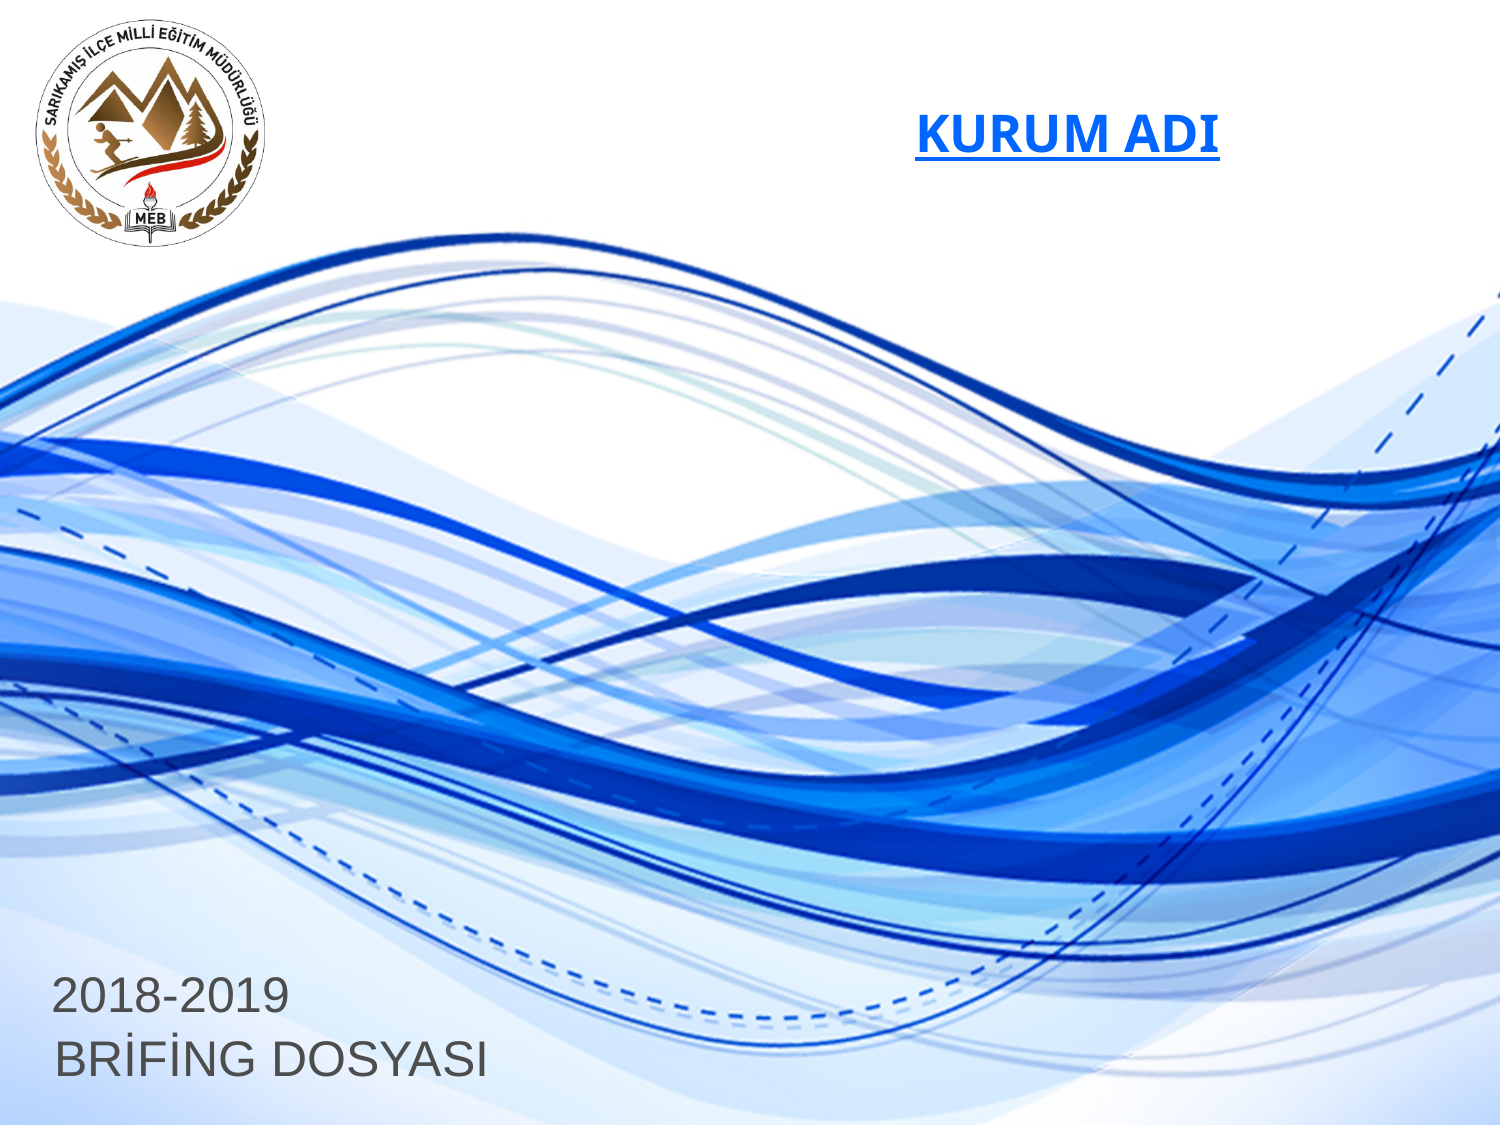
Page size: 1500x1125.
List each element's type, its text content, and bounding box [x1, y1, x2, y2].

text_box BRİFİNG DOSYASI [39, 1019, 505, 1095]
text_box 2018-2019 [36, 955, 306, 1031]
picture [0, 0, 1500, 1125]
title KURUM ADI [610, 70, 1500, 194]
